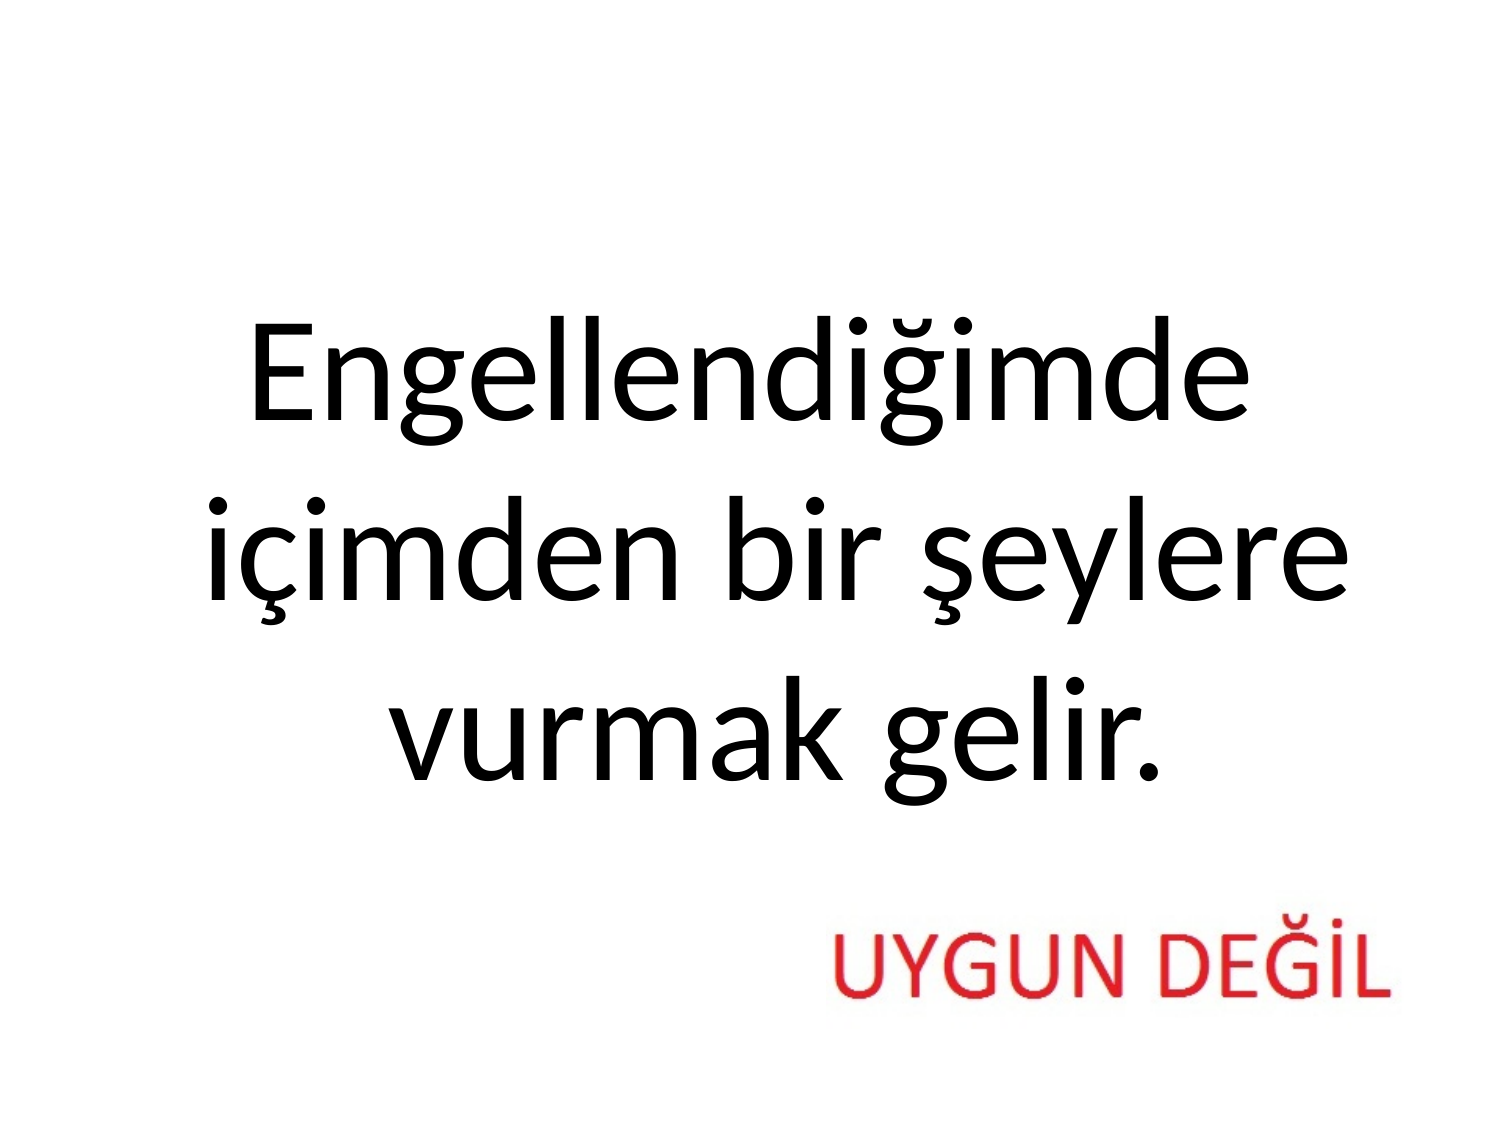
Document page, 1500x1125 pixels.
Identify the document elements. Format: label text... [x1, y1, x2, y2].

picture [826, 878, 1500, 1051]
list Engellendiğimde içimden bir şeylere vurmak gelir. [75, 262, 1425, 1005]
